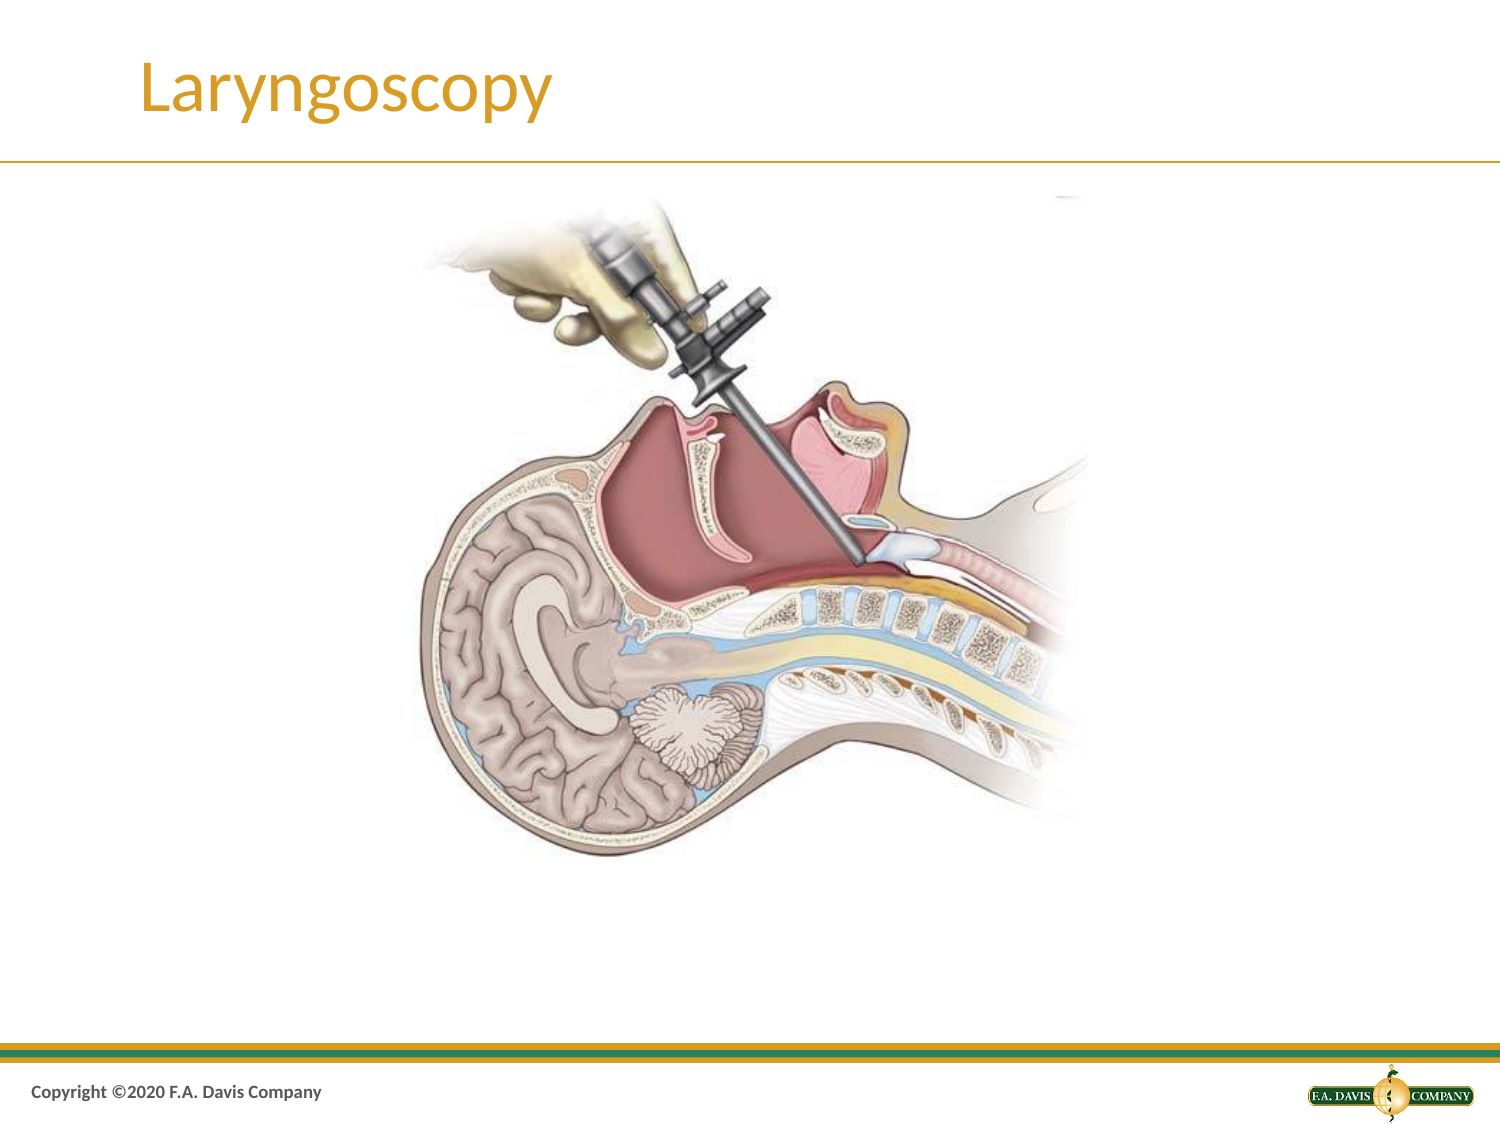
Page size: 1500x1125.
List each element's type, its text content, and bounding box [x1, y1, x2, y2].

title Laryngoscopy [124, 38, 1475, 136]
picture [0, 1043, 1500, 1050]
picture [1308, 1064, 1474, 1124]
picture [0, 1058, 1500, 1063]
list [411, 195, 1089, 864]
